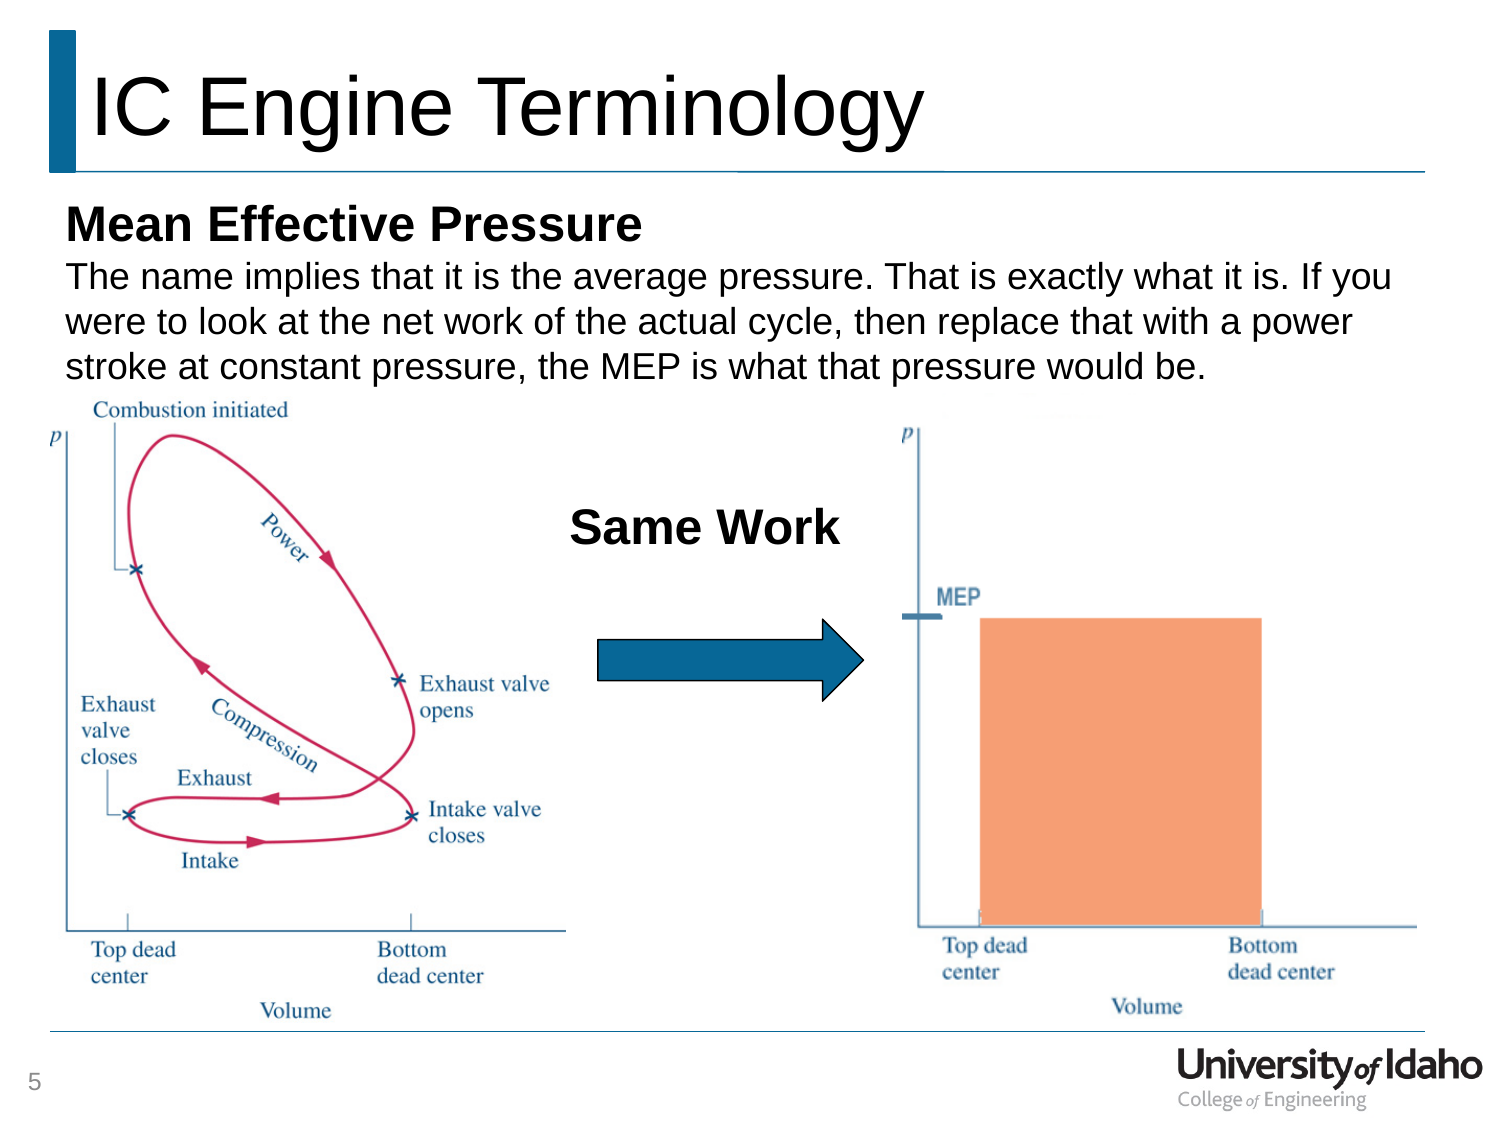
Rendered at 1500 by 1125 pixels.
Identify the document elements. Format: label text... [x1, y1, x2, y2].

text_box Same Work [571, 486, 864, 562]
title IC Engine Terminology [75, 31, 1425, 174]
picture [1165, 1041, 1495, 1118]
slide_number 5 [12, 1050, 140, 1111]
picture [50, 396, 566, 1024]
text_box [595, 617, 866, 704]
picture [901, 393, 1417, 1019]
text_box Mean Effective Pressure The name implies that it is the average pressure. That is exactly what it is. If you were to look at the net work of the actual cycle, then replace that with a power stroke at constant pressure, the MEP is what that pressure would be. [50, 184, 1418, 395]
